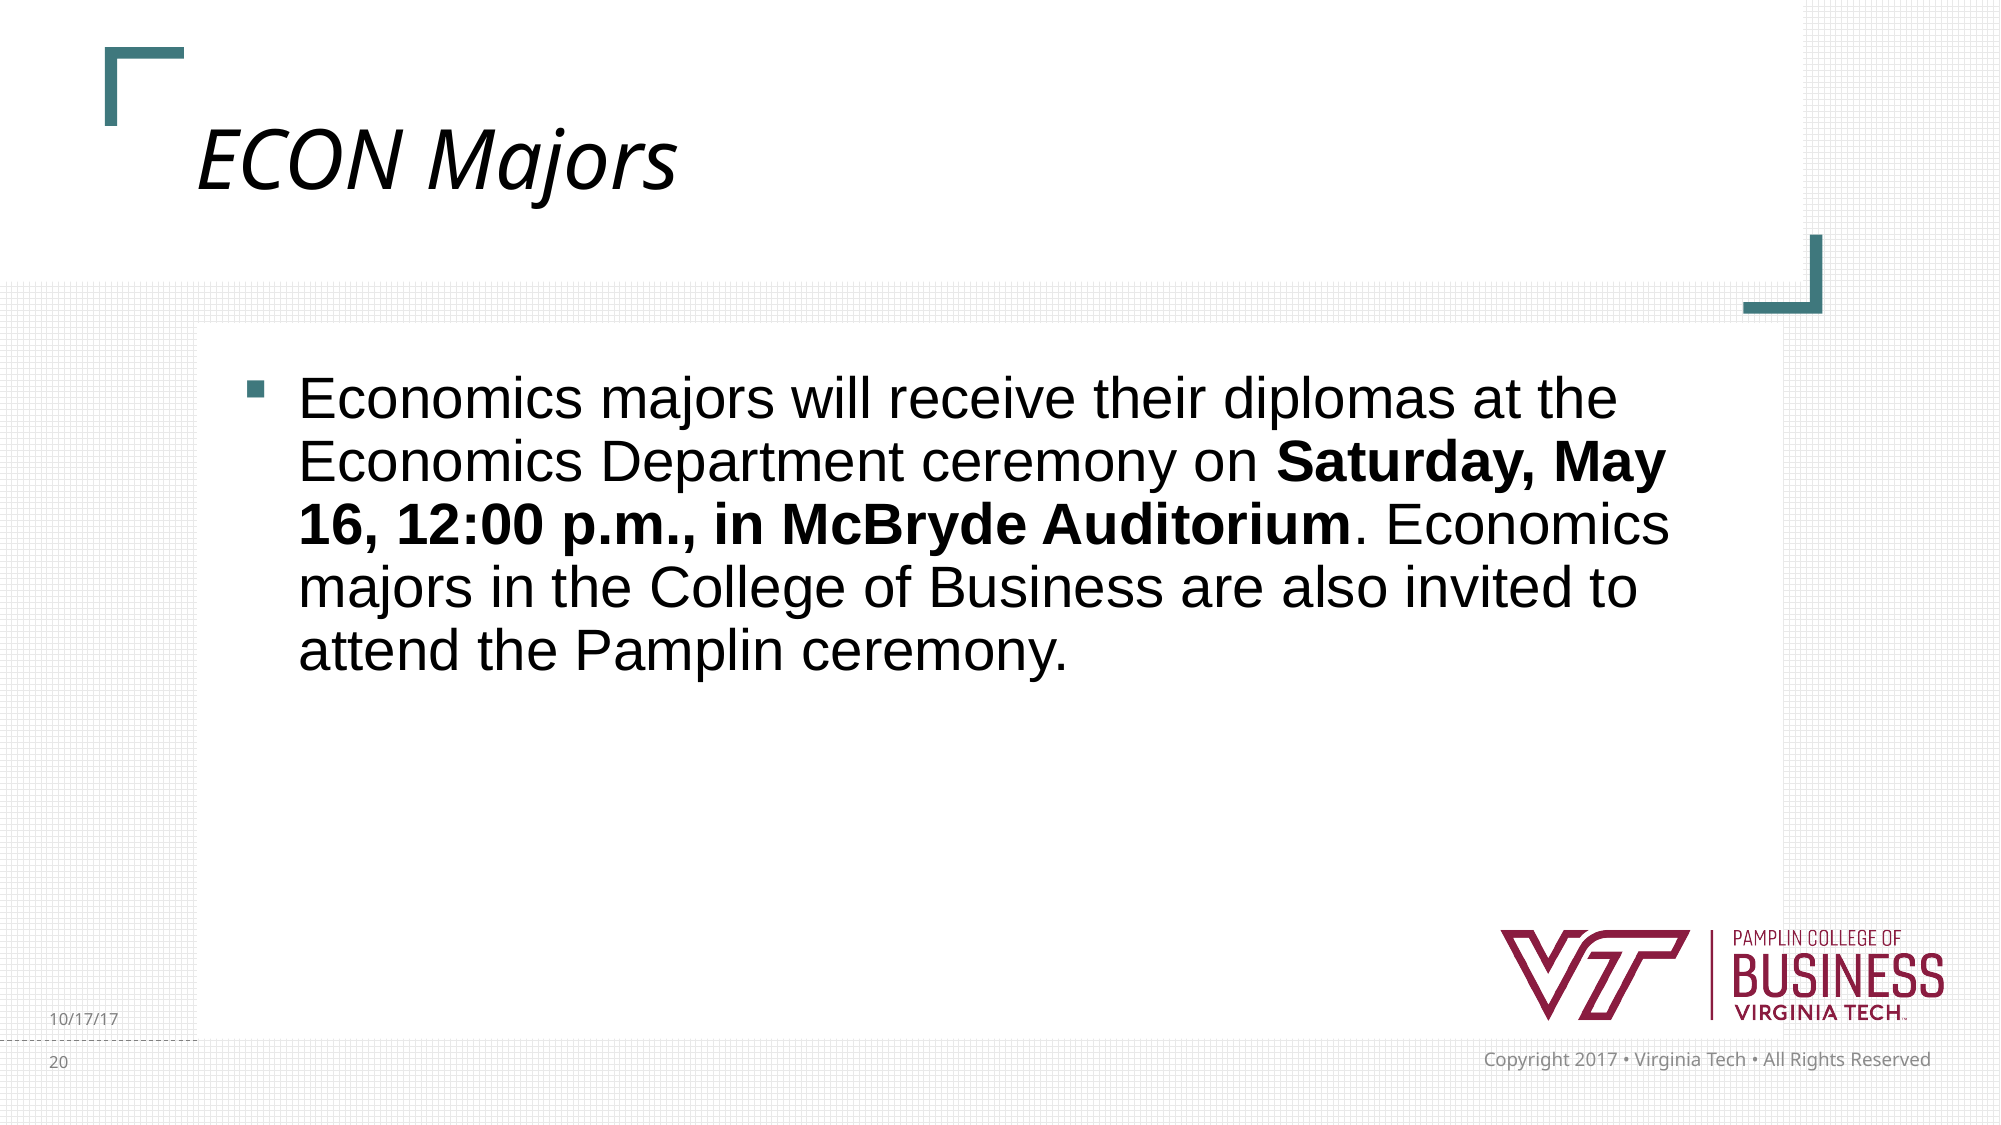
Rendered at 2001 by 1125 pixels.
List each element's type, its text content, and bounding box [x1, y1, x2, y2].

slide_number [34, 988, 196, 1032]
footer Copyright 2017 • Virginia Tech • All Rights Reserved [1286, 1038, 1946, 1083]
title ECON Majors [0, 71, 1804, 255]
picture [1784, 927, 1946, 1021]
slide_number 20 [34, 1032, 198, 1093]
list Economics majors will receive their diplomas at the Economics Department ceremony on Saturday, May 16, 12:00 p.m., in McBryde Auditorium. Economics majors in the College of Business are also invited to attend the Pamplin ceremony. [196, 322, 1784, 1040]
